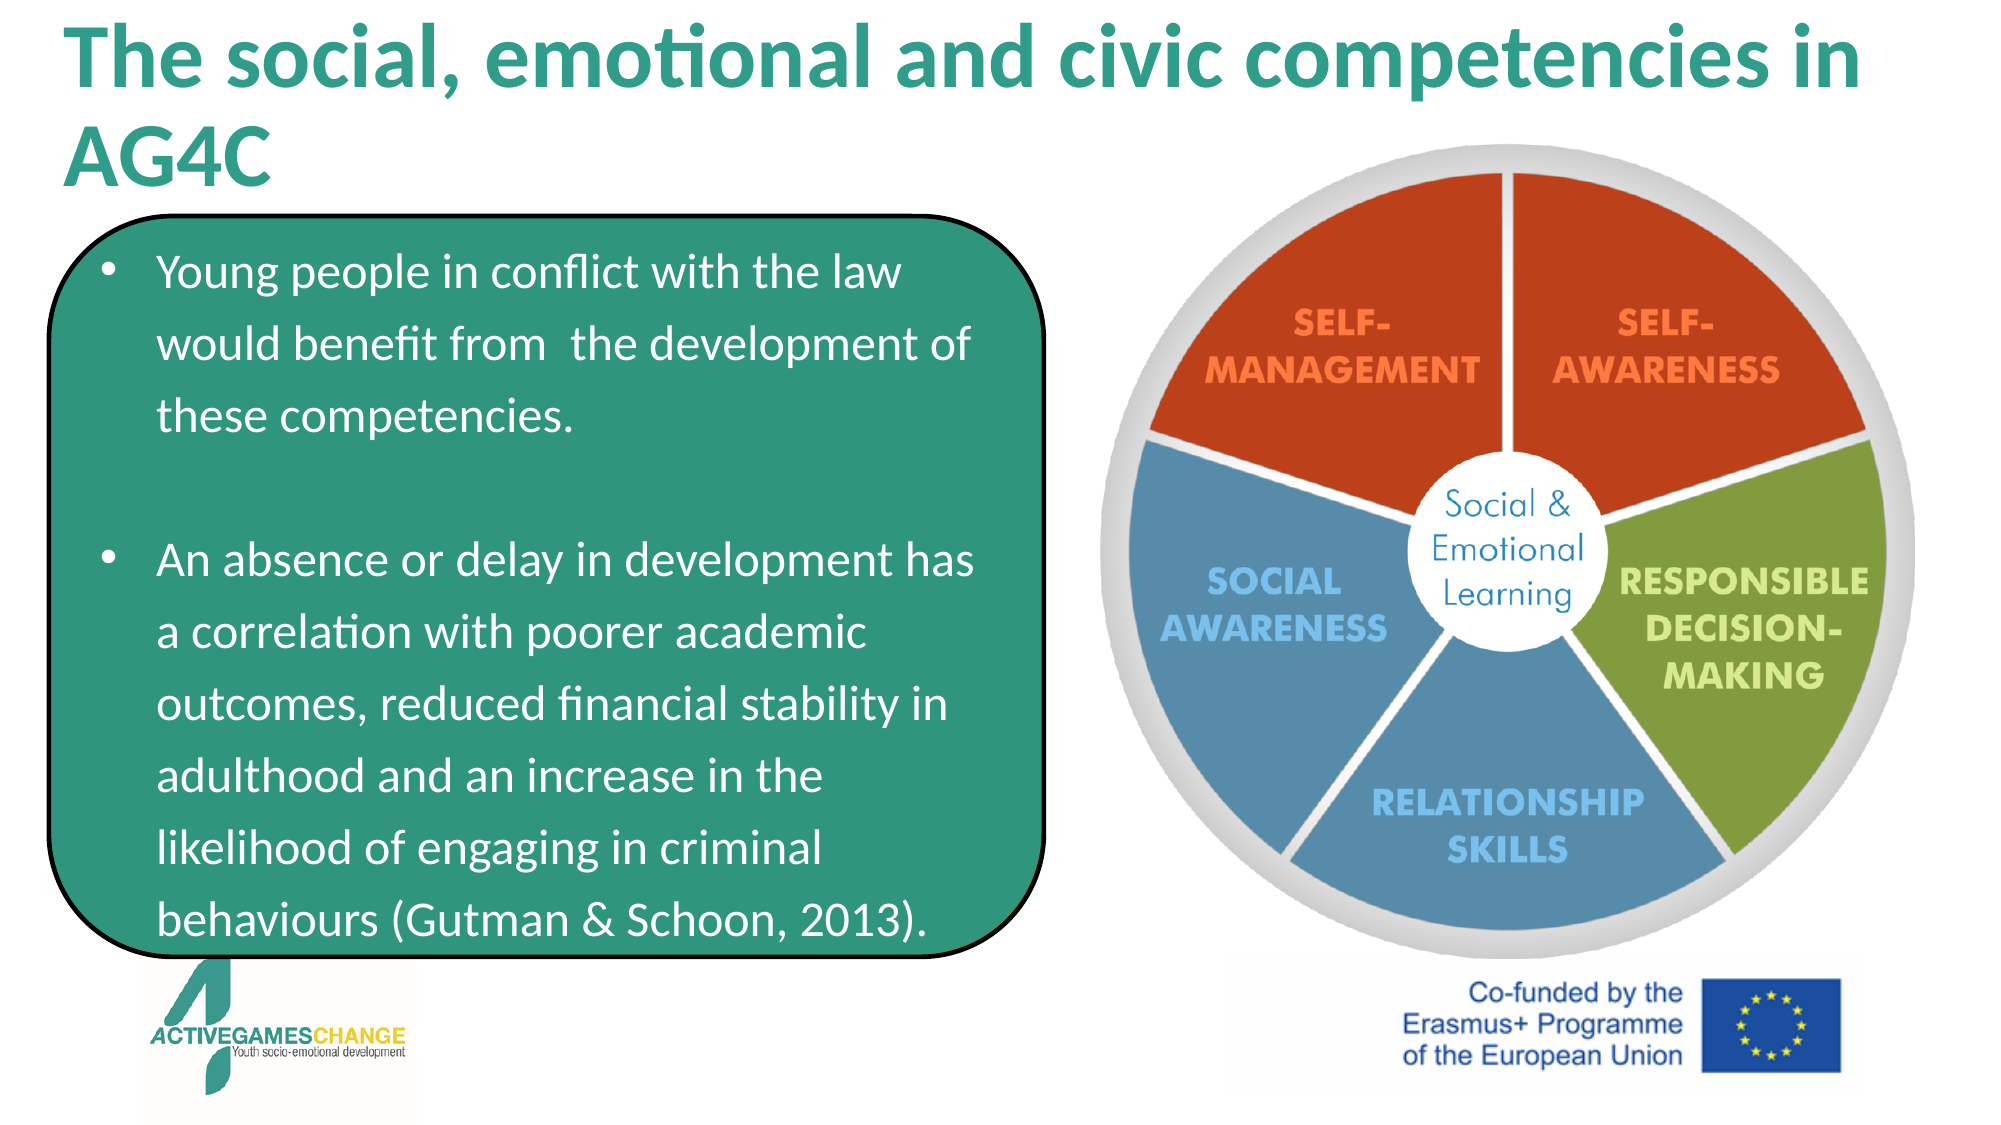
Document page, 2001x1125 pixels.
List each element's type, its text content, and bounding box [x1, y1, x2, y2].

text_box Young people in conflict with the law would benefit from the development of these competencies. An absence or delay in development has a correlation with poorer academic outcomes, reduced financial stability in adulthood and an increase in the likelihood of engaging in criminal behaviours (Gutman & Schoon, 2013). [47, 214, 1045, 958]
picture [137, 927, 417, 1125]
title The social, emotional and civic competencies in AG4C [48, 0, 2000, 217]
picture [1097, 141, 1915, 1096]
